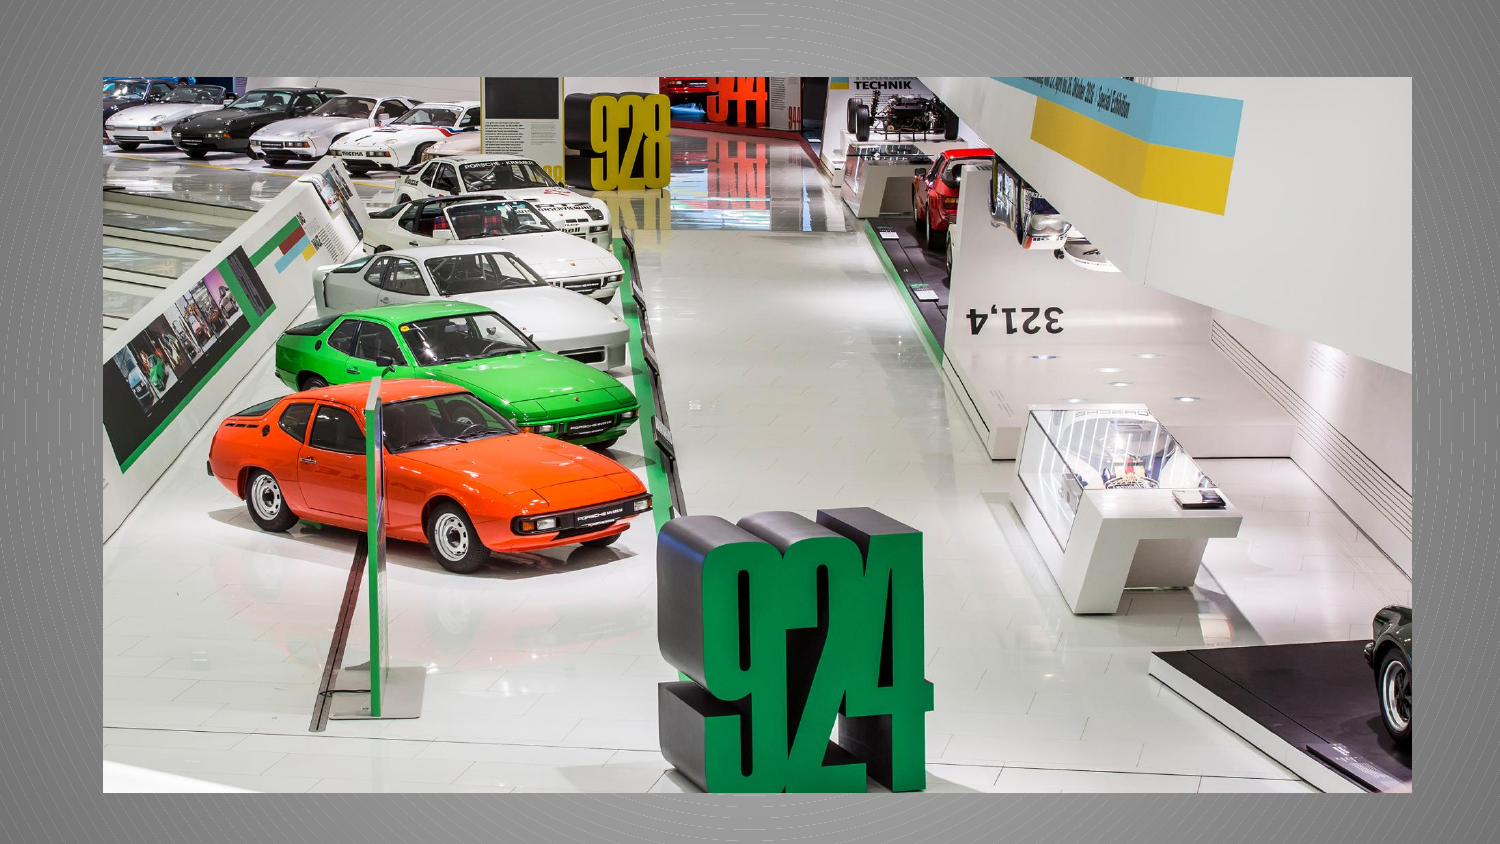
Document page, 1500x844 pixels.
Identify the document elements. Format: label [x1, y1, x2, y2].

picture [103, 76, 1412, 794]
